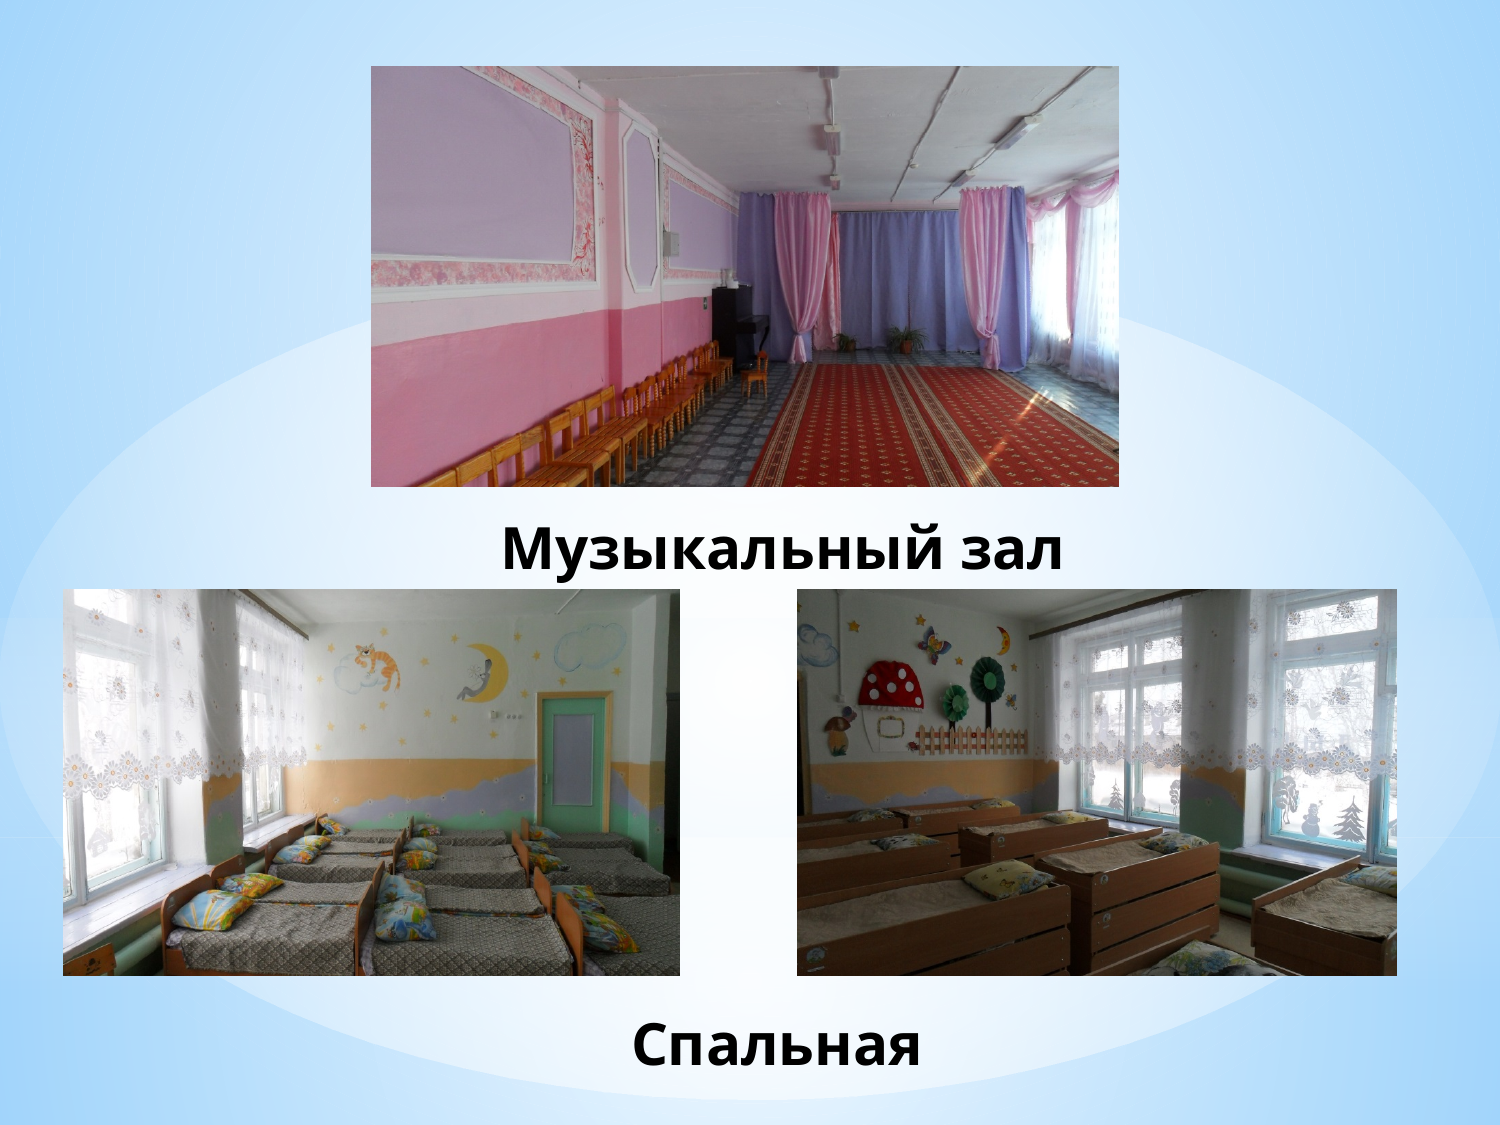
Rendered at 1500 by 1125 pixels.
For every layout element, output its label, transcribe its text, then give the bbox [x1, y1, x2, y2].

text_box Спальная [616, 999, 938, 1085]
picture [796, 588, 1397, 976]
picture [371, 65, 1119, 487]
picture [63, 588, 680, 976]
text_box Музыкальный зал [485, 503, 1081, 589]
